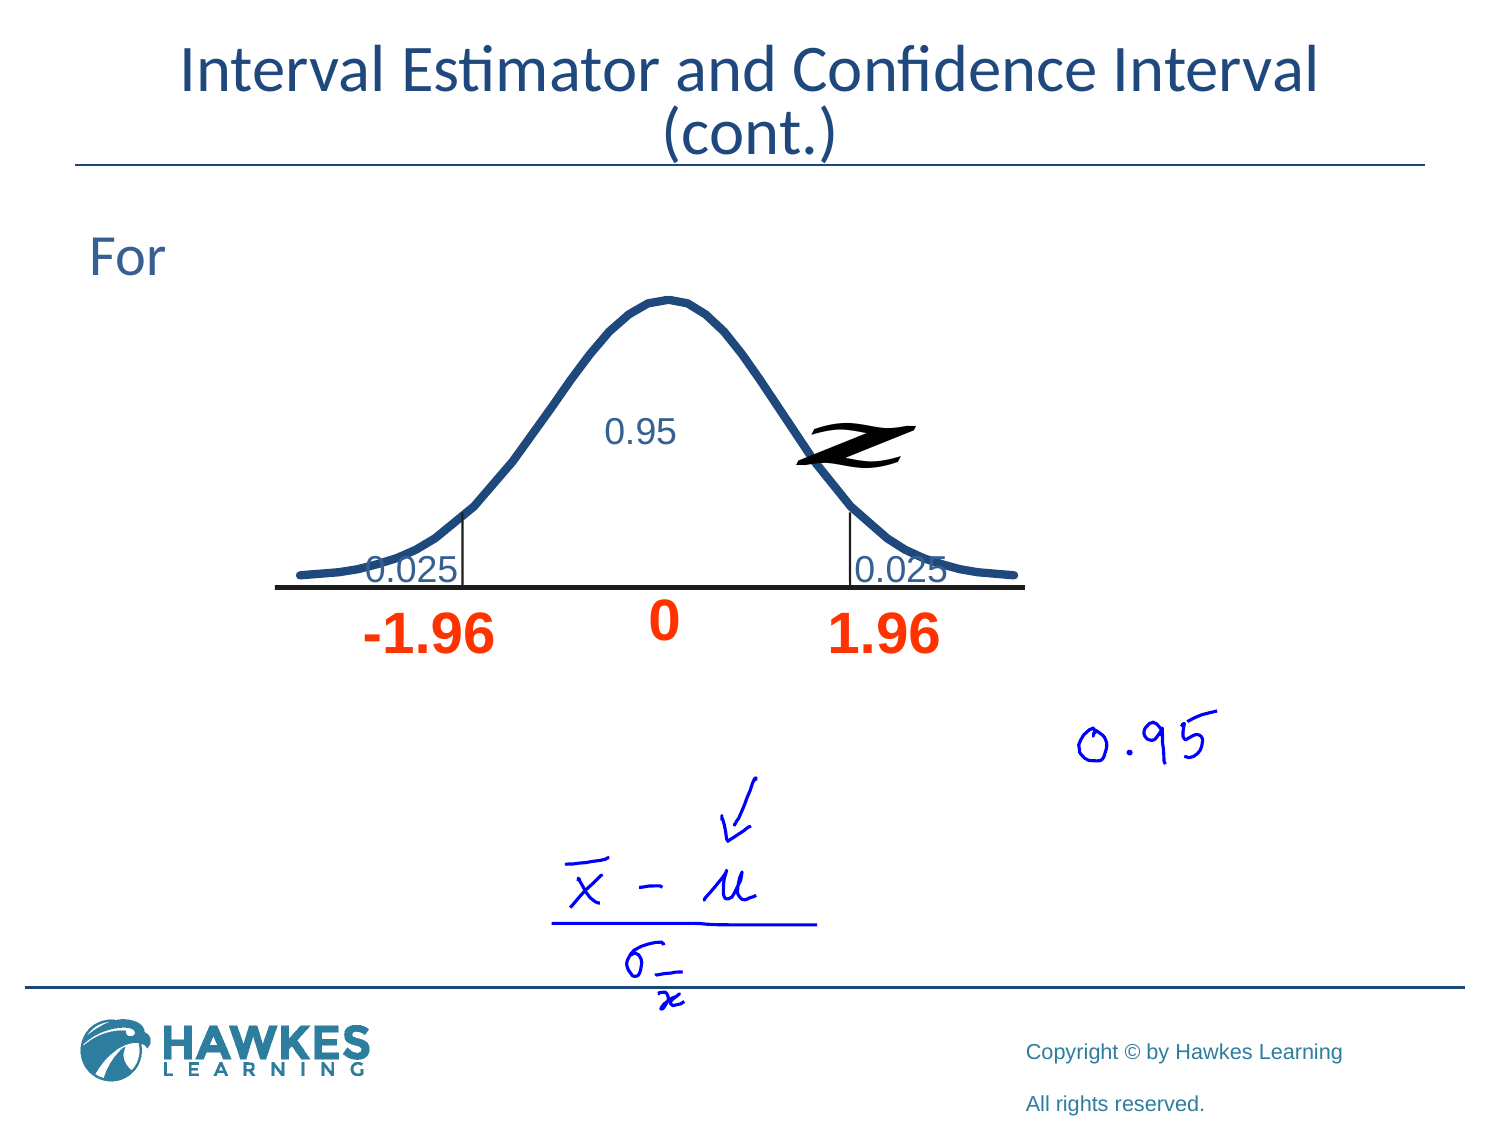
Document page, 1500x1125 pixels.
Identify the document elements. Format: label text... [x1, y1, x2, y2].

text_box [846, 452, 872, 461]
text_box [351, 299, 668, 537]
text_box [1078, 710, 1218, 765]
picture [75, 1012, 375, 1088]
text_box 0.025 [839, 537, 975, 598]
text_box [551, 870, 818, 1010]
text_box 0 [633, 575, 763, 660]
text_box [669, 299, 847, 456]
text_box -1.96 [347, 587, 538, 672]
title Interval Estimator and Confidence Interval (cont.) [75, 29, 1425, 180]
text_box 0.95 [589, 399, 725, 460]
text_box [721, 777, 757, 842]
text_box [300, 537, 350, 576]
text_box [566, 857, 663, 868]
text_box 1.96 [812, 587, 975, 672]
text_box 0.025 [350, 537, 486, 598]
text_box [816, 463, 967, 537]
text_box [975, 544, 1015, 576]
